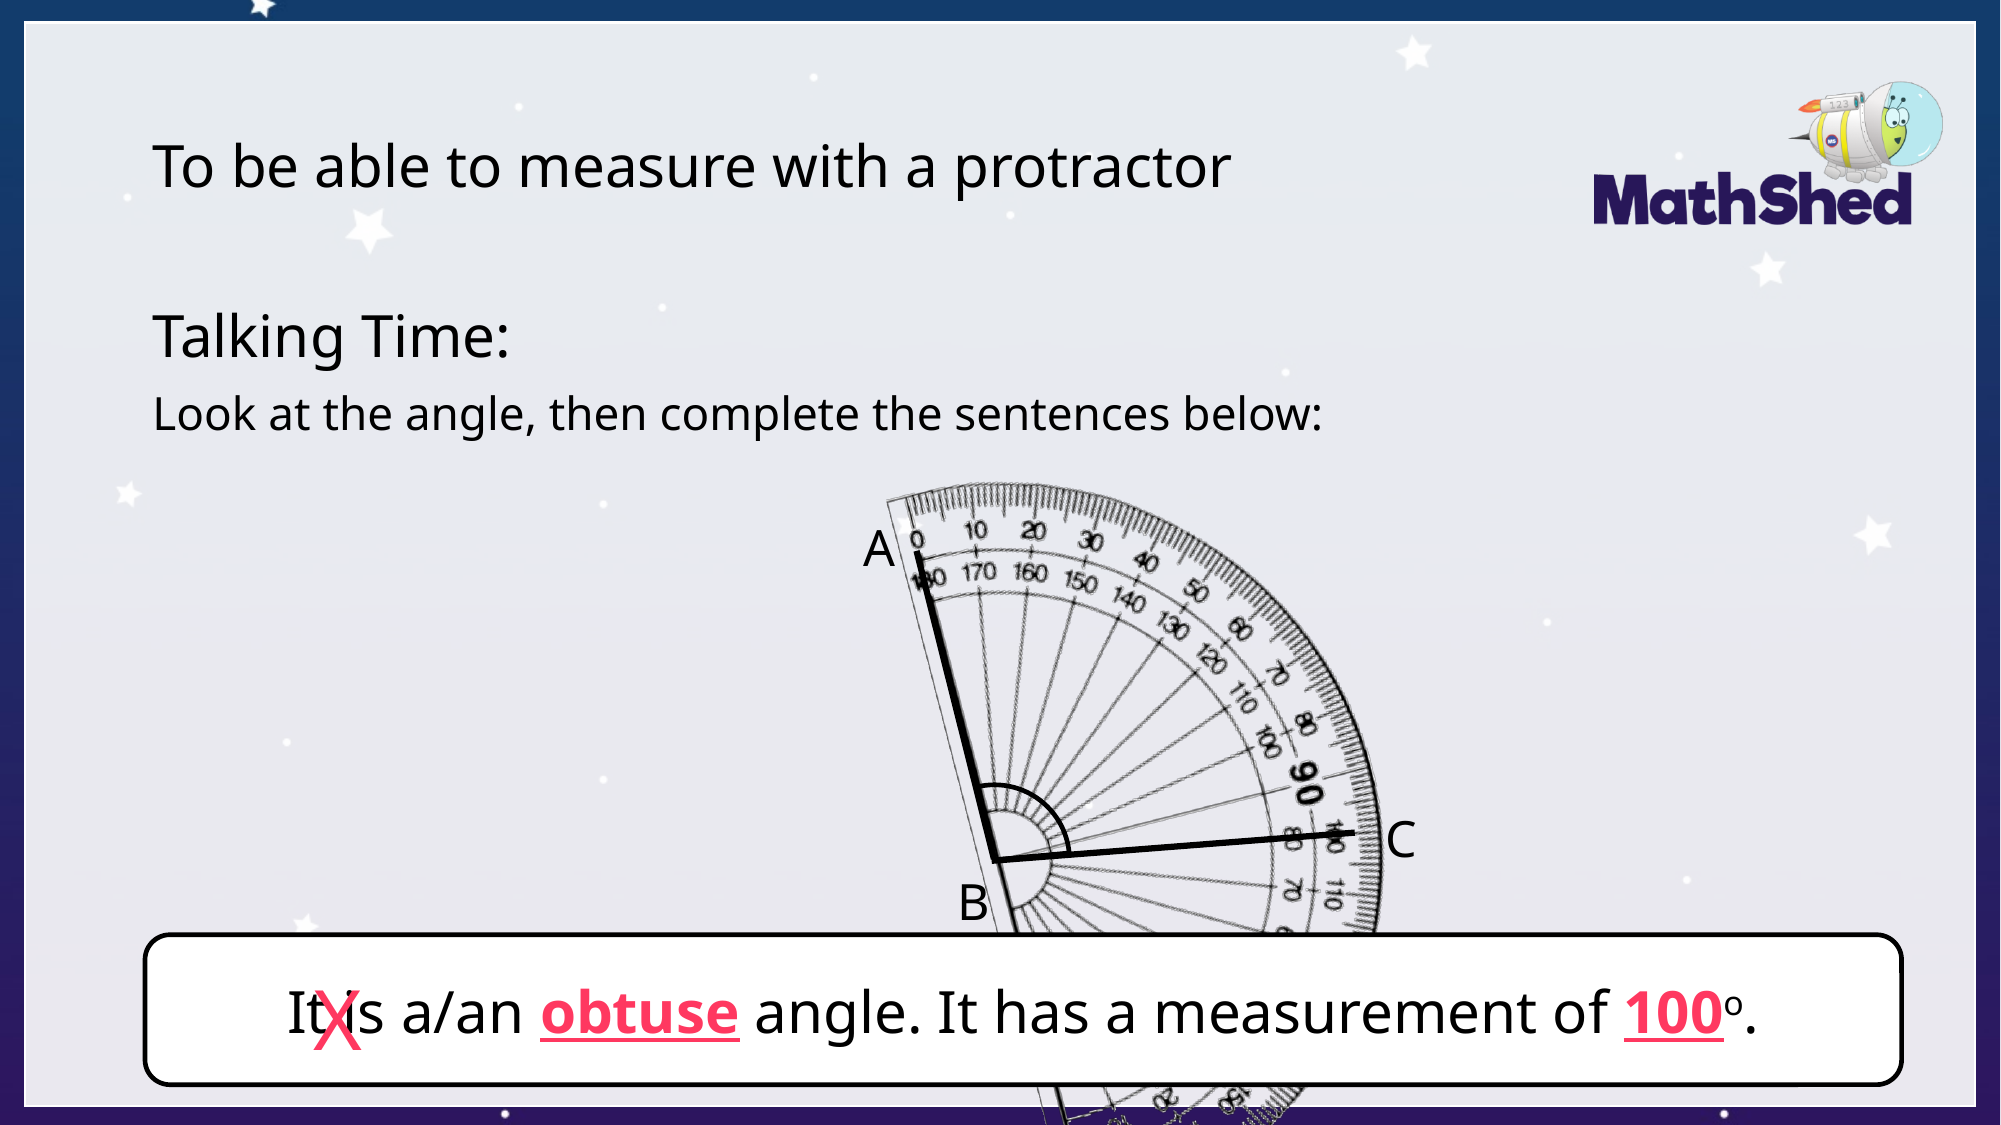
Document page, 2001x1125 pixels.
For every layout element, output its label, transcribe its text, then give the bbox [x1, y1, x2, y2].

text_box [991, 832, 1355, 861]
text_box X [298, 959, 378, 1075]
title To be able to measure with a protractor [137, 59, 1578, 278]
text_box It is a/an obtuse angle. It has a measurement of 100o. [143, 933, 1903, 1086]
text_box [916, 550, 994, 859]
picture [0, 0, 2001, 1125]
text_box A [848, 509, 911, 584]
list Talking Time: Look at the angle, then complete the sentences below: [137, 299, 1863, 1014]
